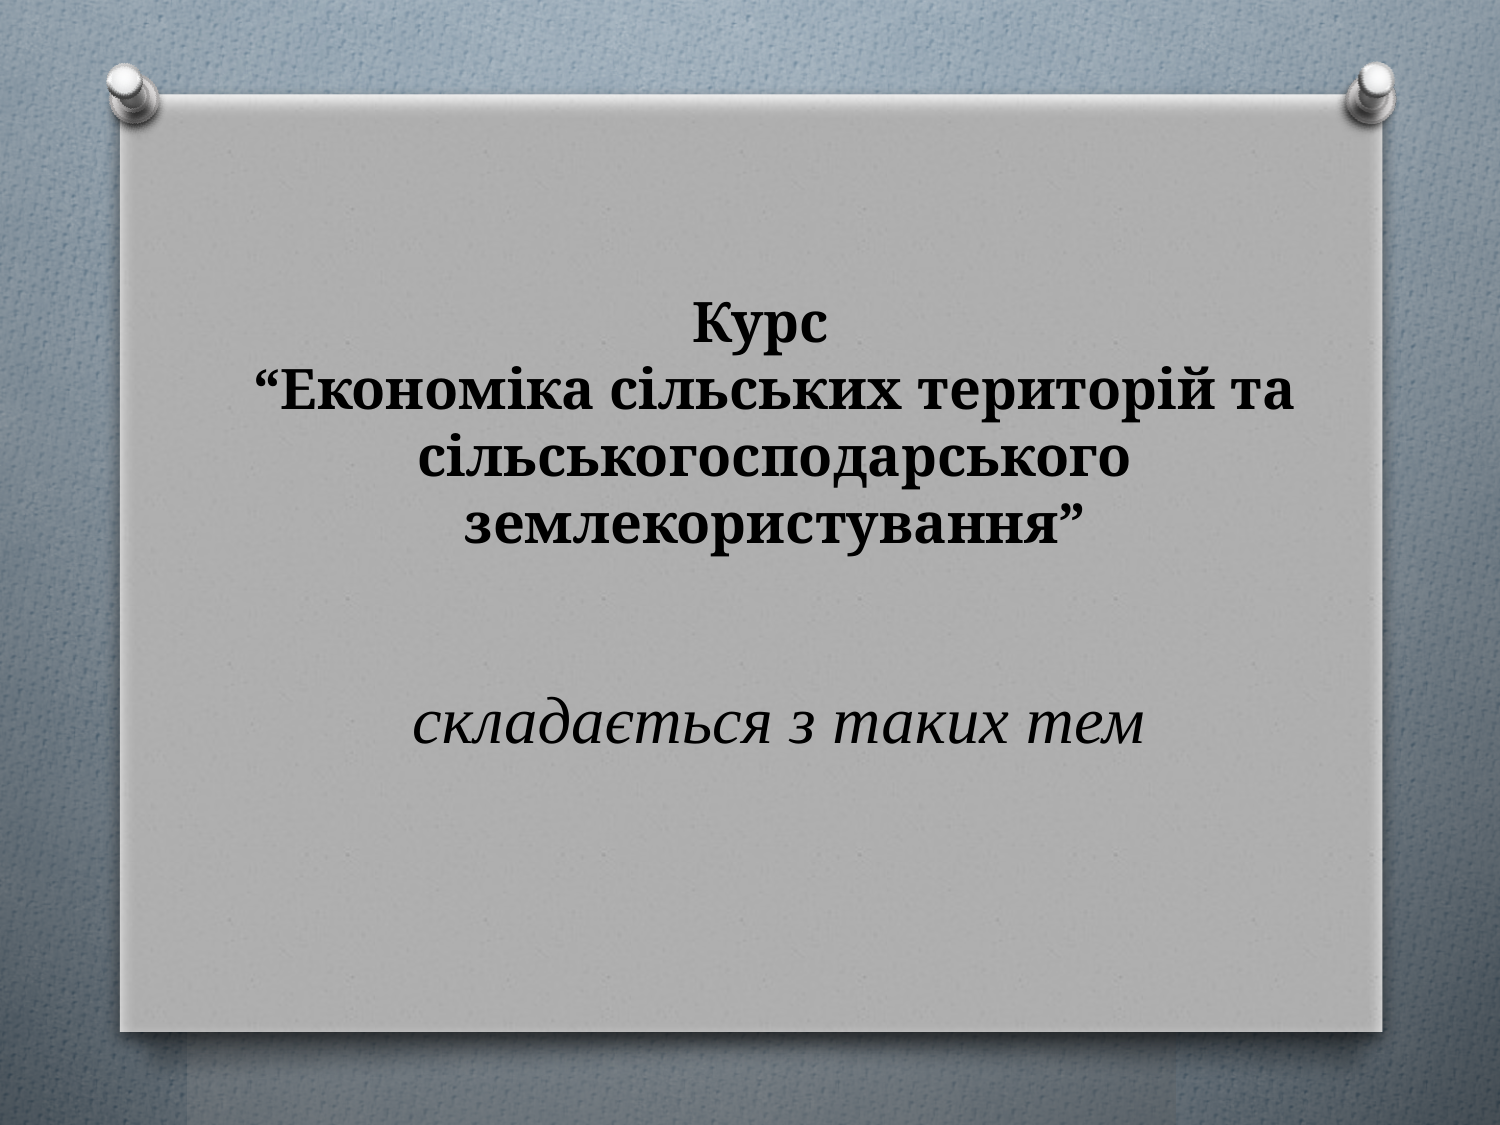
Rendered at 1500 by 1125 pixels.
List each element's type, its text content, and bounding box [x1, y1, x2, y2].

picture [1317, 35, 1439, 156]
title Курс “Економіка сільських територій та сільськогосподарського землекористування” [100, 278, 1451, 563]
list складається з таких тем [171, 668, 1387, 882]
picture [75, 29, 198, 153]
